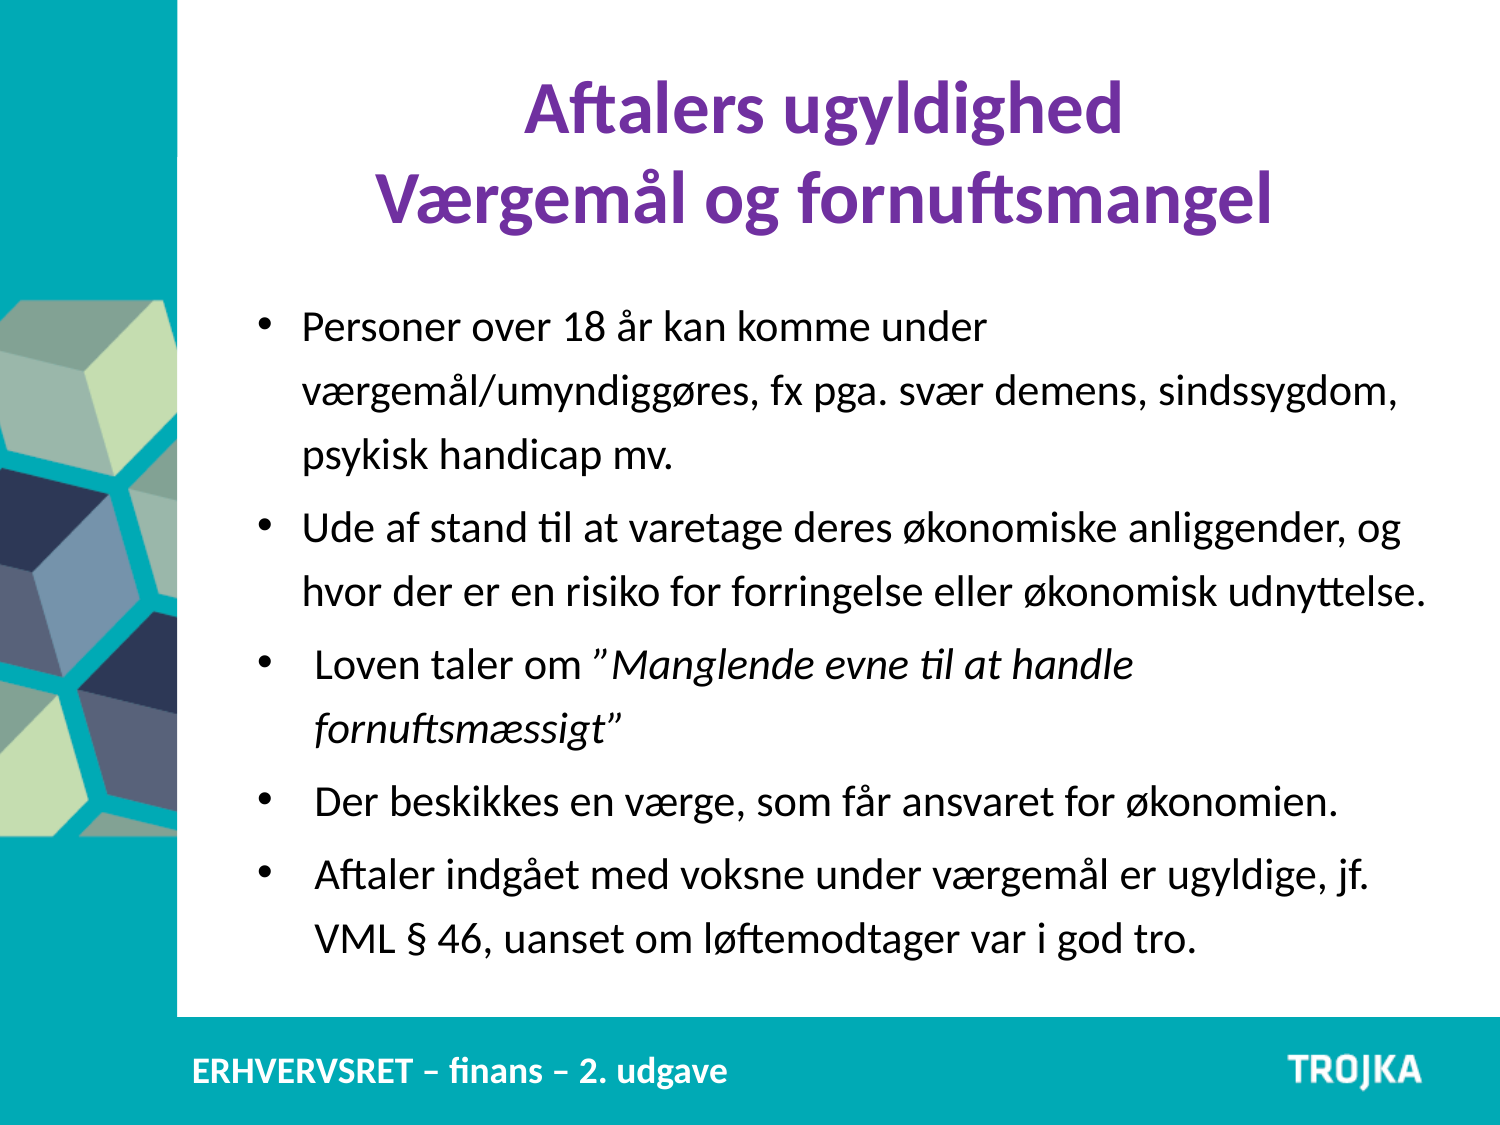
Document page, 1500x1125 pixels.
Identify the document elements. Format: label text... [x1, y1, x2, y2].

title Aftalers ugyldighed Værgemål og fornuftsmangel [150, 54, 1500, 243]
list Personer over 18 år kan komme under værgemål/umyndiggøres, fx pga. svær demens, sindssygdom, psykisk handicap mv. Ude af stand til at varetage deres økonomiske anliggender, og hvor der er en risiko for forringelse eller økonomisk udnyttelse. Loven taler om ”Manglende evne til at handle fornuftsmæssigt” Der beskikkes en værge, som får ansvaret for økonomien. Aftaler indgået med voksne under værgemål er ugyldige, jf. VML § 46, uanset om løftemodtager var i god tro. [242, 278, 1449, 1022]
